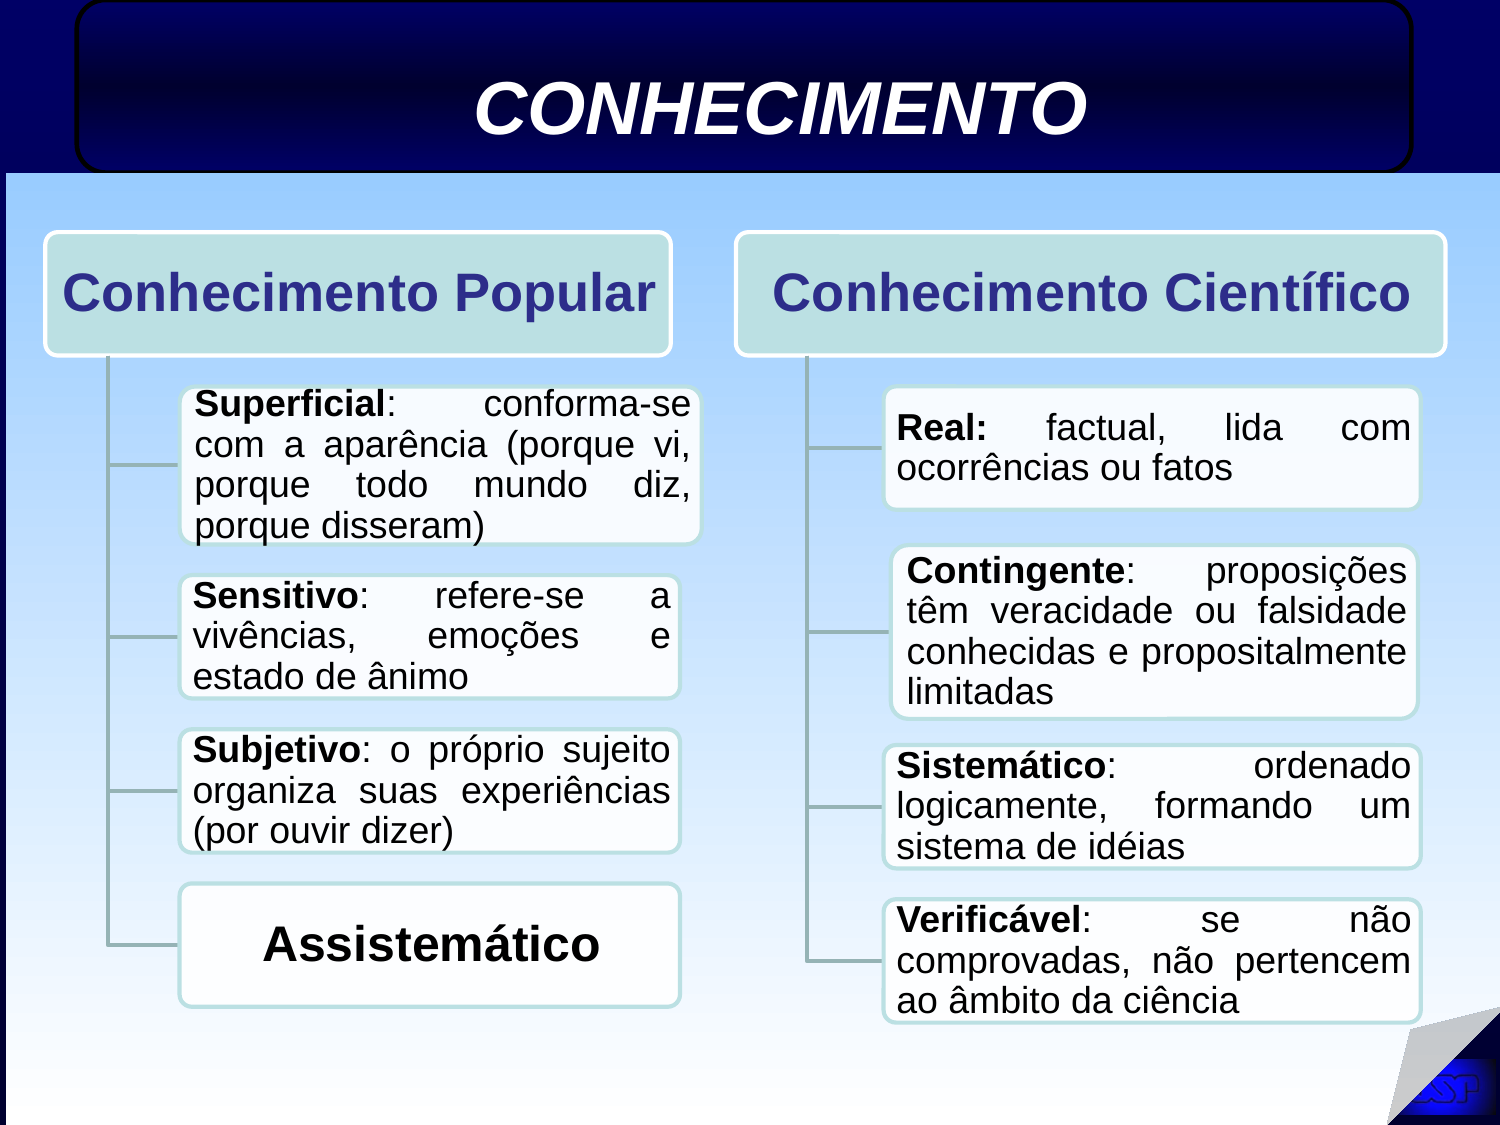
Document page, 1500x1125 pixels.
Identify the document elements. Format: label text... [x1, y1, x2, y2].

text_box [17, 231, 1489, 1024]
text_box CONHECIMENTO [289, 7, 1294, 161]
